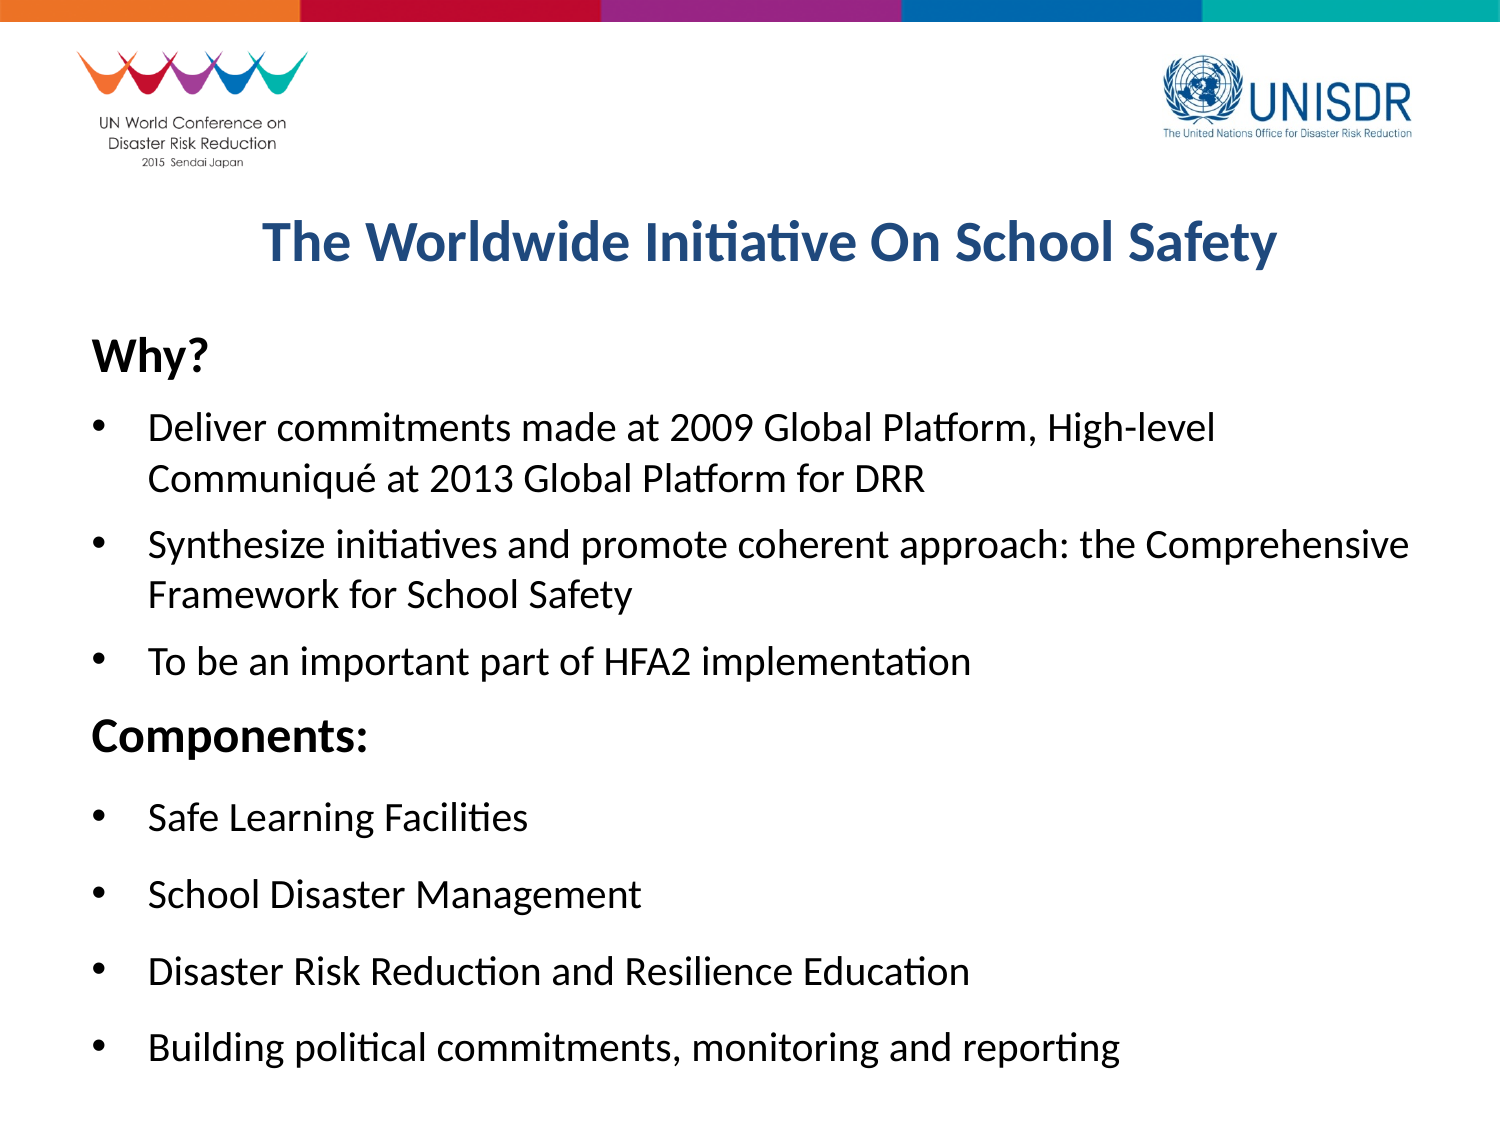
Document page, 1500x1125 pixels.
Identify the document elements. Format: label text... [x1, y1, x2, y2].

title The Worldwide Initiative On School Safety [123, 196, 1418, 280]
picture [66, 42, 314, 185]
picture [0, 0, 1200, 22]
list Why? Deliver commitments made at 2009 Global Platform, High-level Communiqué at 2013 Global Platform for DRR Synthesize initiatives and promote coherent approach: the Comprehensive Framework for School Safety To be an important part of HFA2 implementation Components: Safe Learning Facilities School Disaster Management Disaster Risk Reduction and Resilience Education Building political commitments, monitoring and reporting [76, 314, 1459, 1106]
picture [1162, 54, 1412, 138]
picture [1203, 0, 1500, 22]
